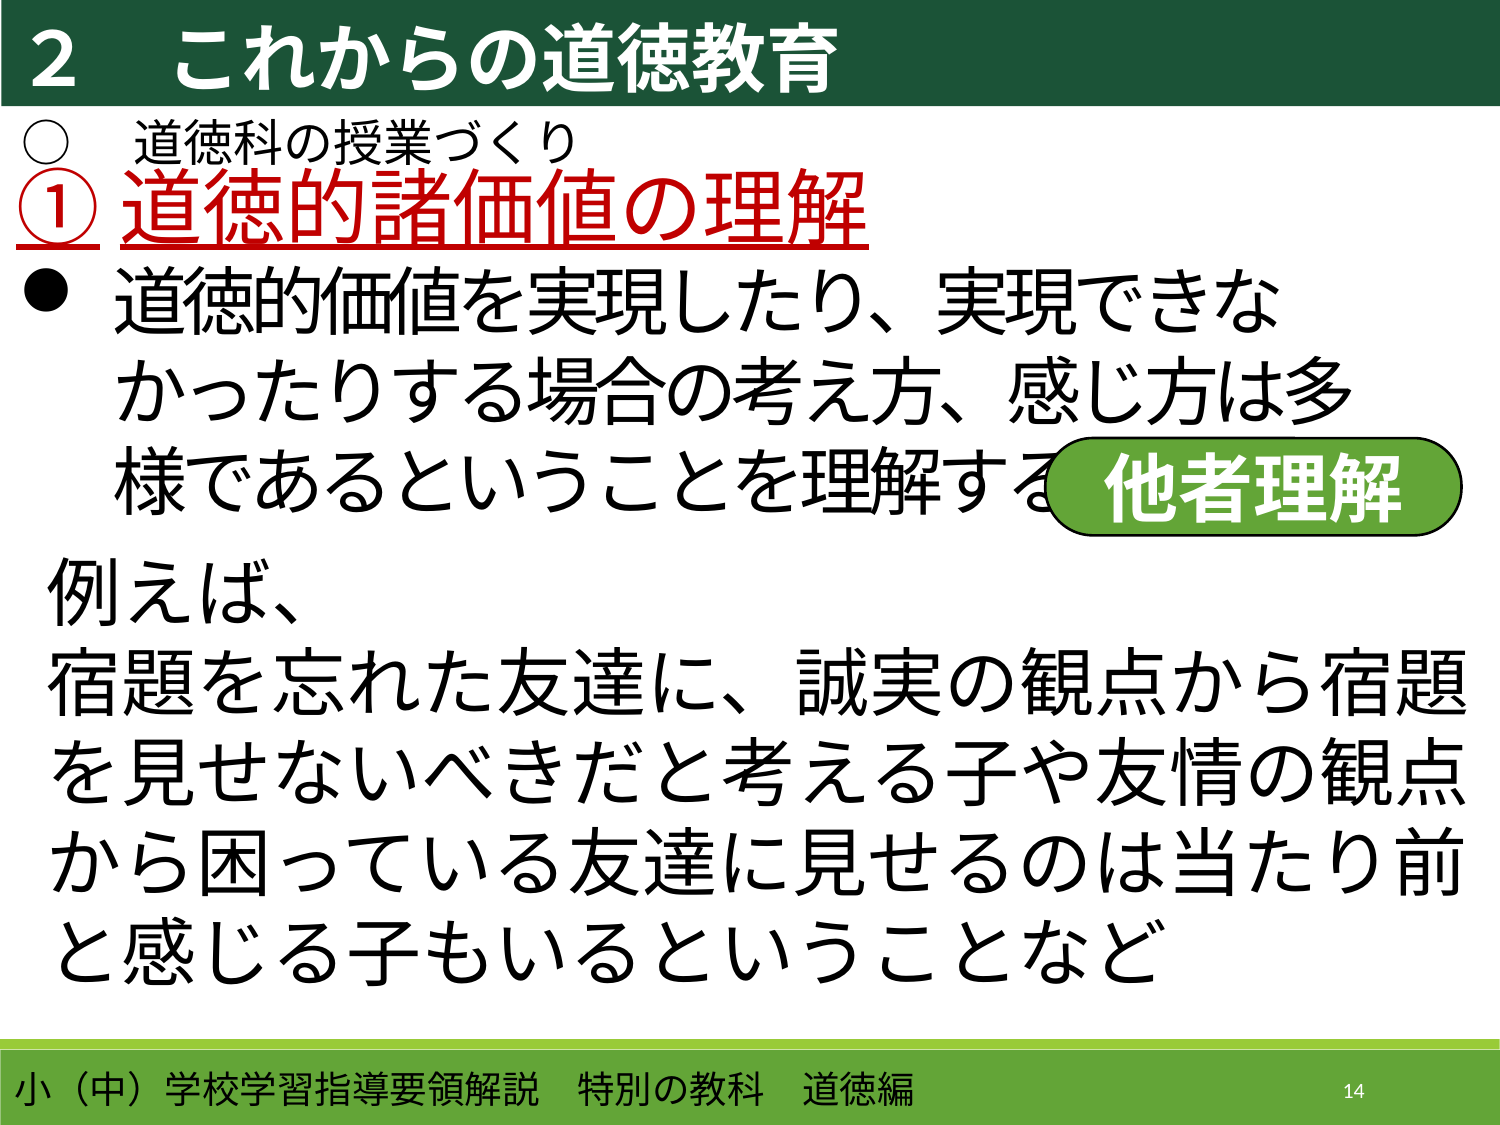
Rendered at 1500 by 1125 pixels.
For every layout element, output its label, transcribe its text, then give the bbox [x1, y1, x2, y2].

text_box ○ 道徳科の授業づくり [6, 104, 599, 179]
slide_number 14 [1218, 1059, 1380, 1120]
text_box ２ これからの道徳教育 [0, 0, 1500, 108]
text_box 道徳的価値を実現したり、実現できなかったりする場合の考え方、感じ方は多様であるということを理解すること [4, 248, 1411, 533]
text_box 例えば、 宿題を忘れた友達に、誠実の観点から宿題を見せないべきだと考える子や友情の観点から困っている友達に見せるのは当たり前と感じる子もいるということなど [31, 538, 1500, 1003]
text_box 小（中）学校学習指導要領解説 特別の教科 道徳編 [0, 1058, 1241, 1119]
text_box 他者理解 [1043, 436, 1463, 537]
text_box ①道徳的諸価値の理解 [4, 153, 1411, 248]
